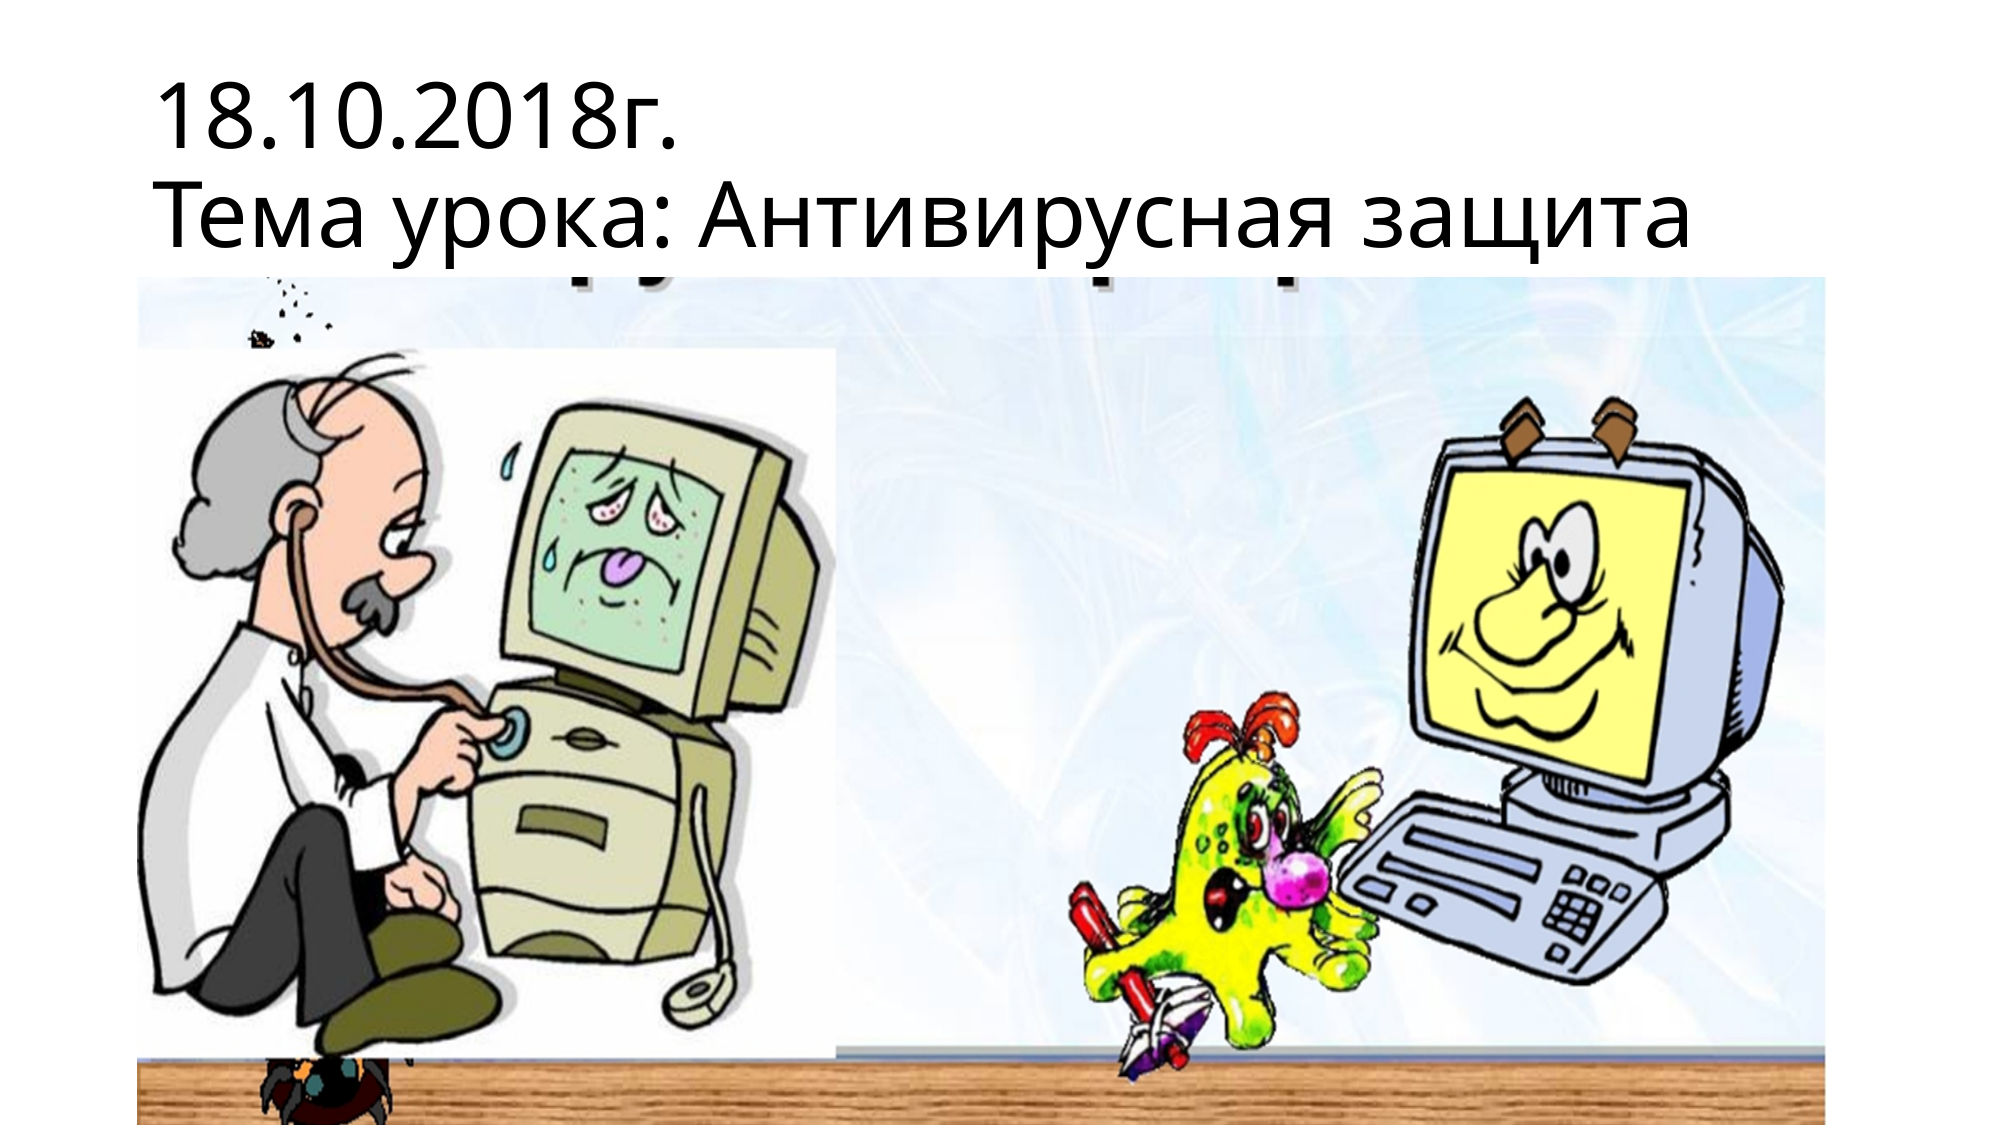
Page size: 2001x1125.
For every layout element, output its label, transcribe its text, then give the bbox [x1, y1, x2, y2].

picture [137, 277, 1827, 1125]
title 18.10.2018г. Тема урока: Антивирусная защита [137, 59, 1863, 278]
